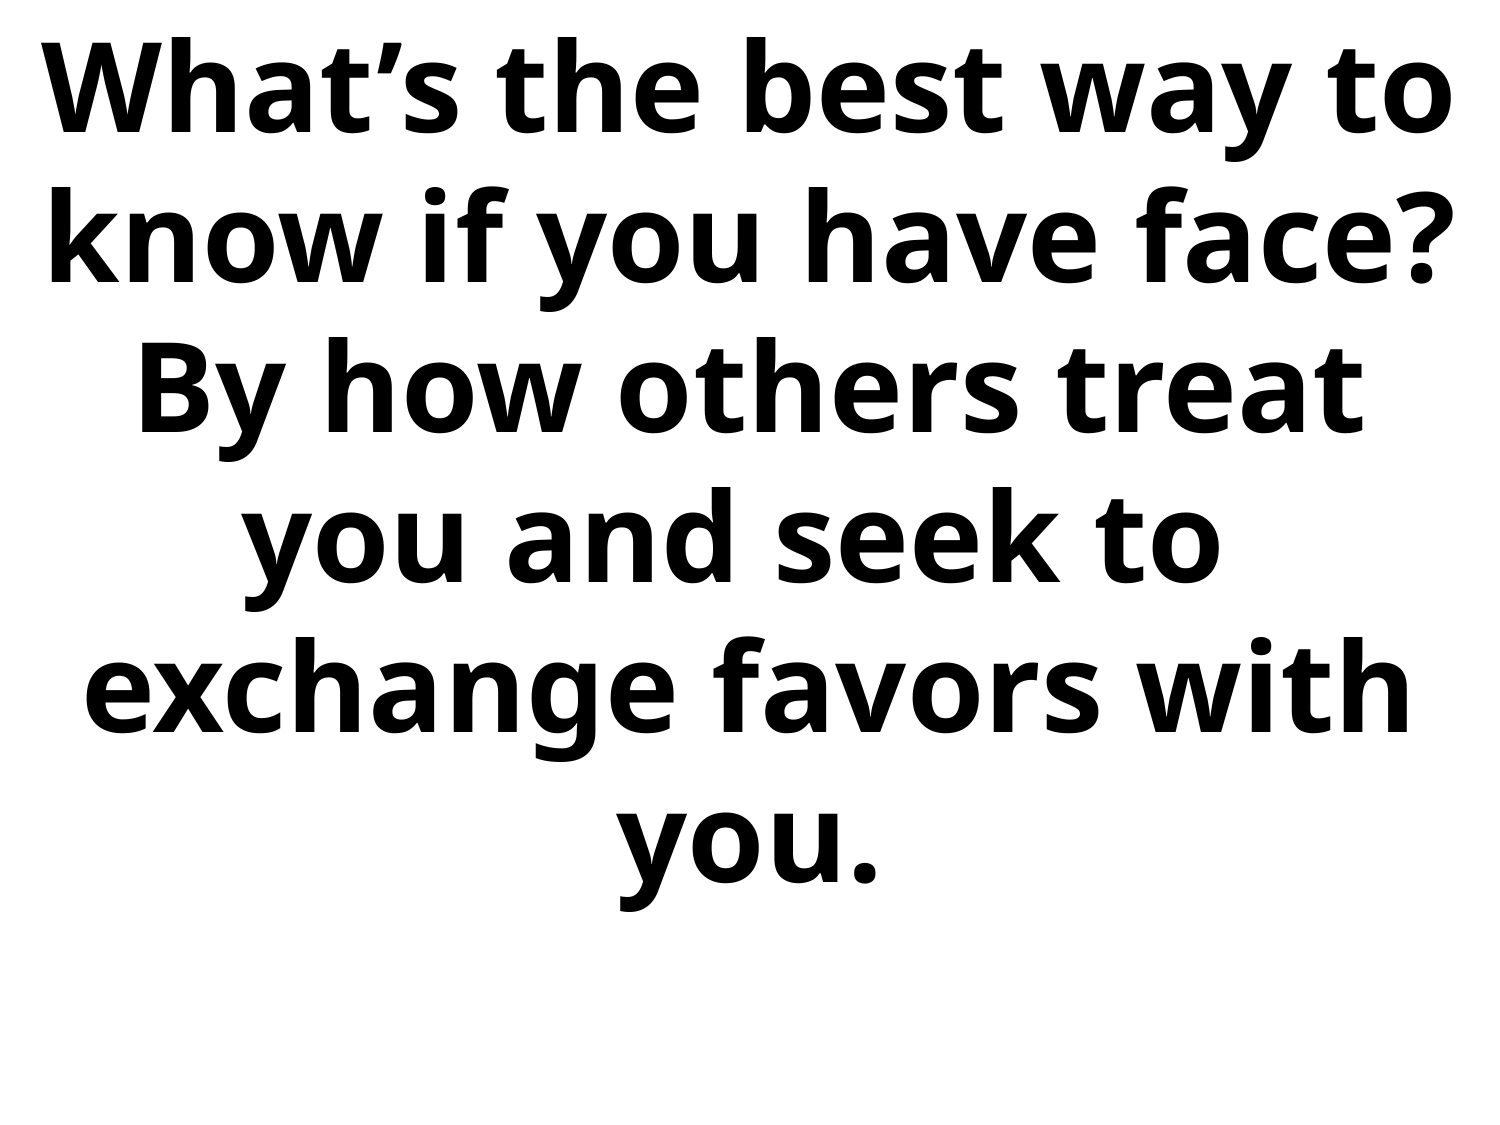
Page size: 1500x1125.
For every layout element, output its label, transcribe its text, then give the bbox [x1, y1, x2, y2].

text_box What’s the best way to know if you have face? By how others treat you and seek to exchange favors with you. [0, 0, 1500, 915]
